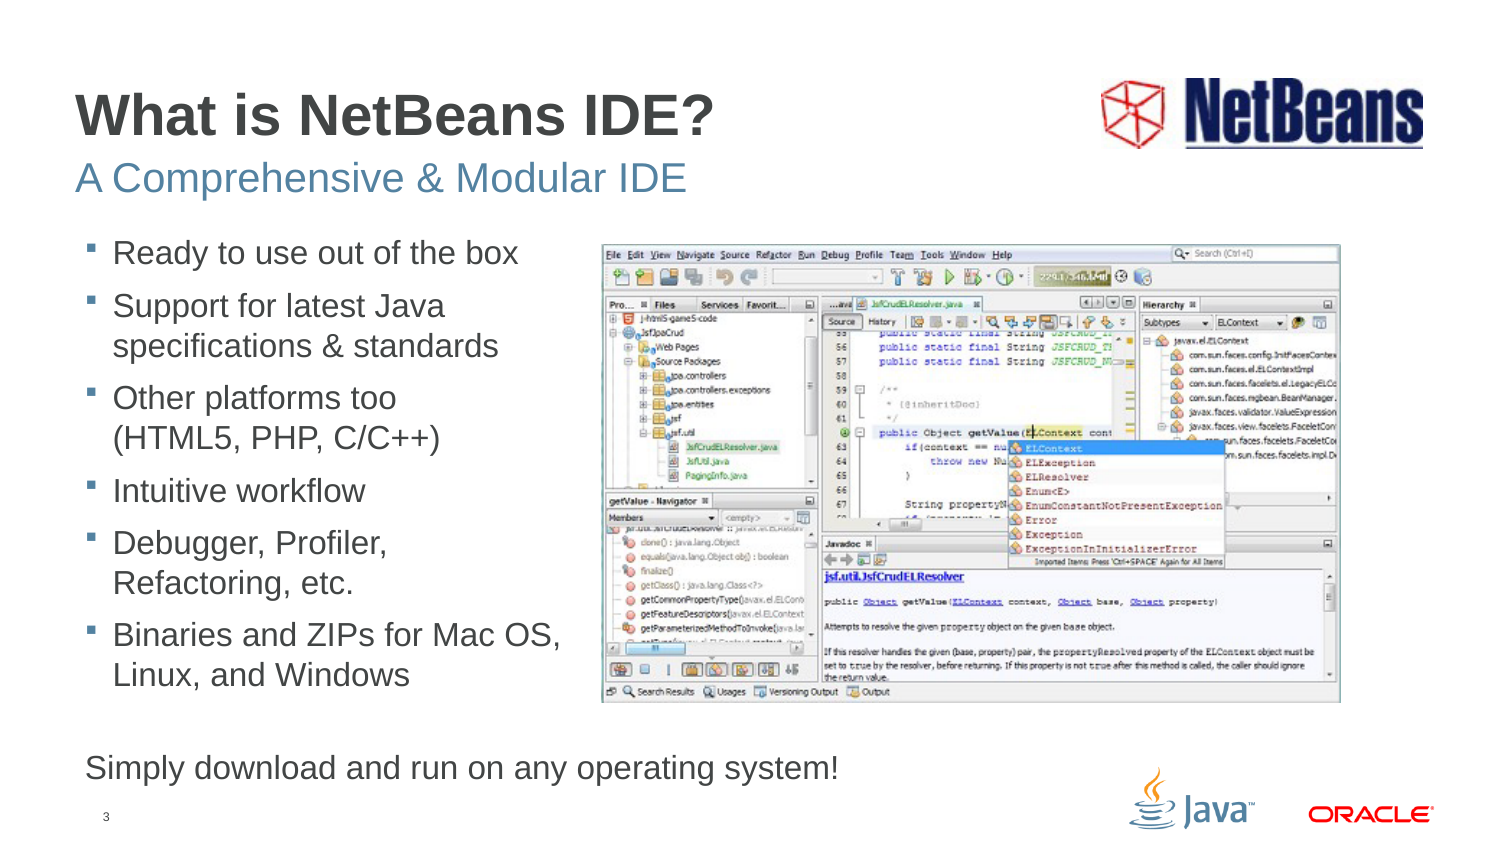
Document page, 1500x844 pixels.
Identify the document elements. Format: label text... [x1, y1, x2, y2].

picture [1293, 790, 1445, 838]
list A Comprehensive & Modular IDE [75, 150, 1425, 201]
title What is NetBeans IDE? [75, 78, 1425, 149]
list Ready to use out of the box Support for latest Java specifications & standards Other platforms too (HTML5, PHP, C/C++) Intuitive workflow Debugger, Profiler, Refactoring, etc. Binaries and ZIPs for Mac OS, Linux, and Windows Simply download and run on any operating system! [75, 231, 1425, 734]
picture [1109, 762, 1266, 834]
picture [601, 243, 1341, 703]
